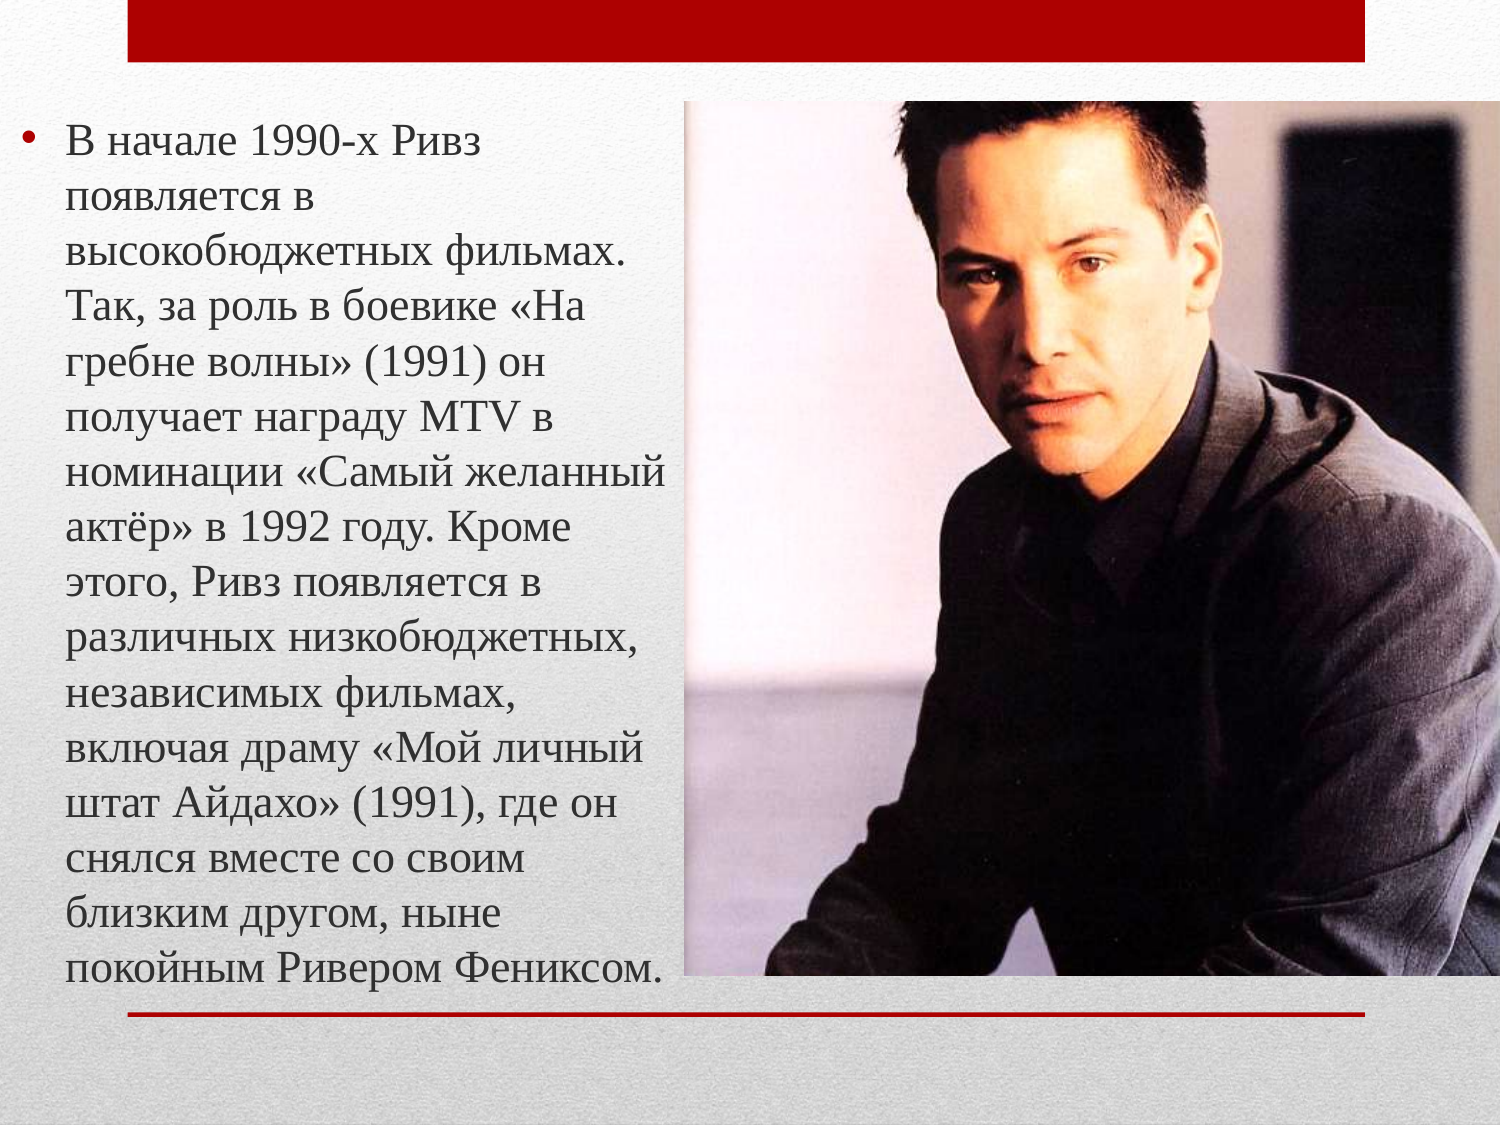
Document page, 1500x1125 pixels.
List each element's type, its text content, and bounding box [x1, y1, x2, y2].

picture [683, 100, 1500, 977]
list В начале 1990-х Ривз появляется в высокобюджетных фильмах. Так, за роль в боевике «На гребне волны» (1991) он получает награду MTV в номинации «Самый желанный актёр» в 1992 году. Кроме этого, Ривз появляется в различных низкобюджетных, независимых фильмах, включая драму «Мой личный штат Айдахо» (1991), где он снялся вместе со своим близким другом, ныне покойным Ривером Фениксом. [5, 90, 685, 1012]
